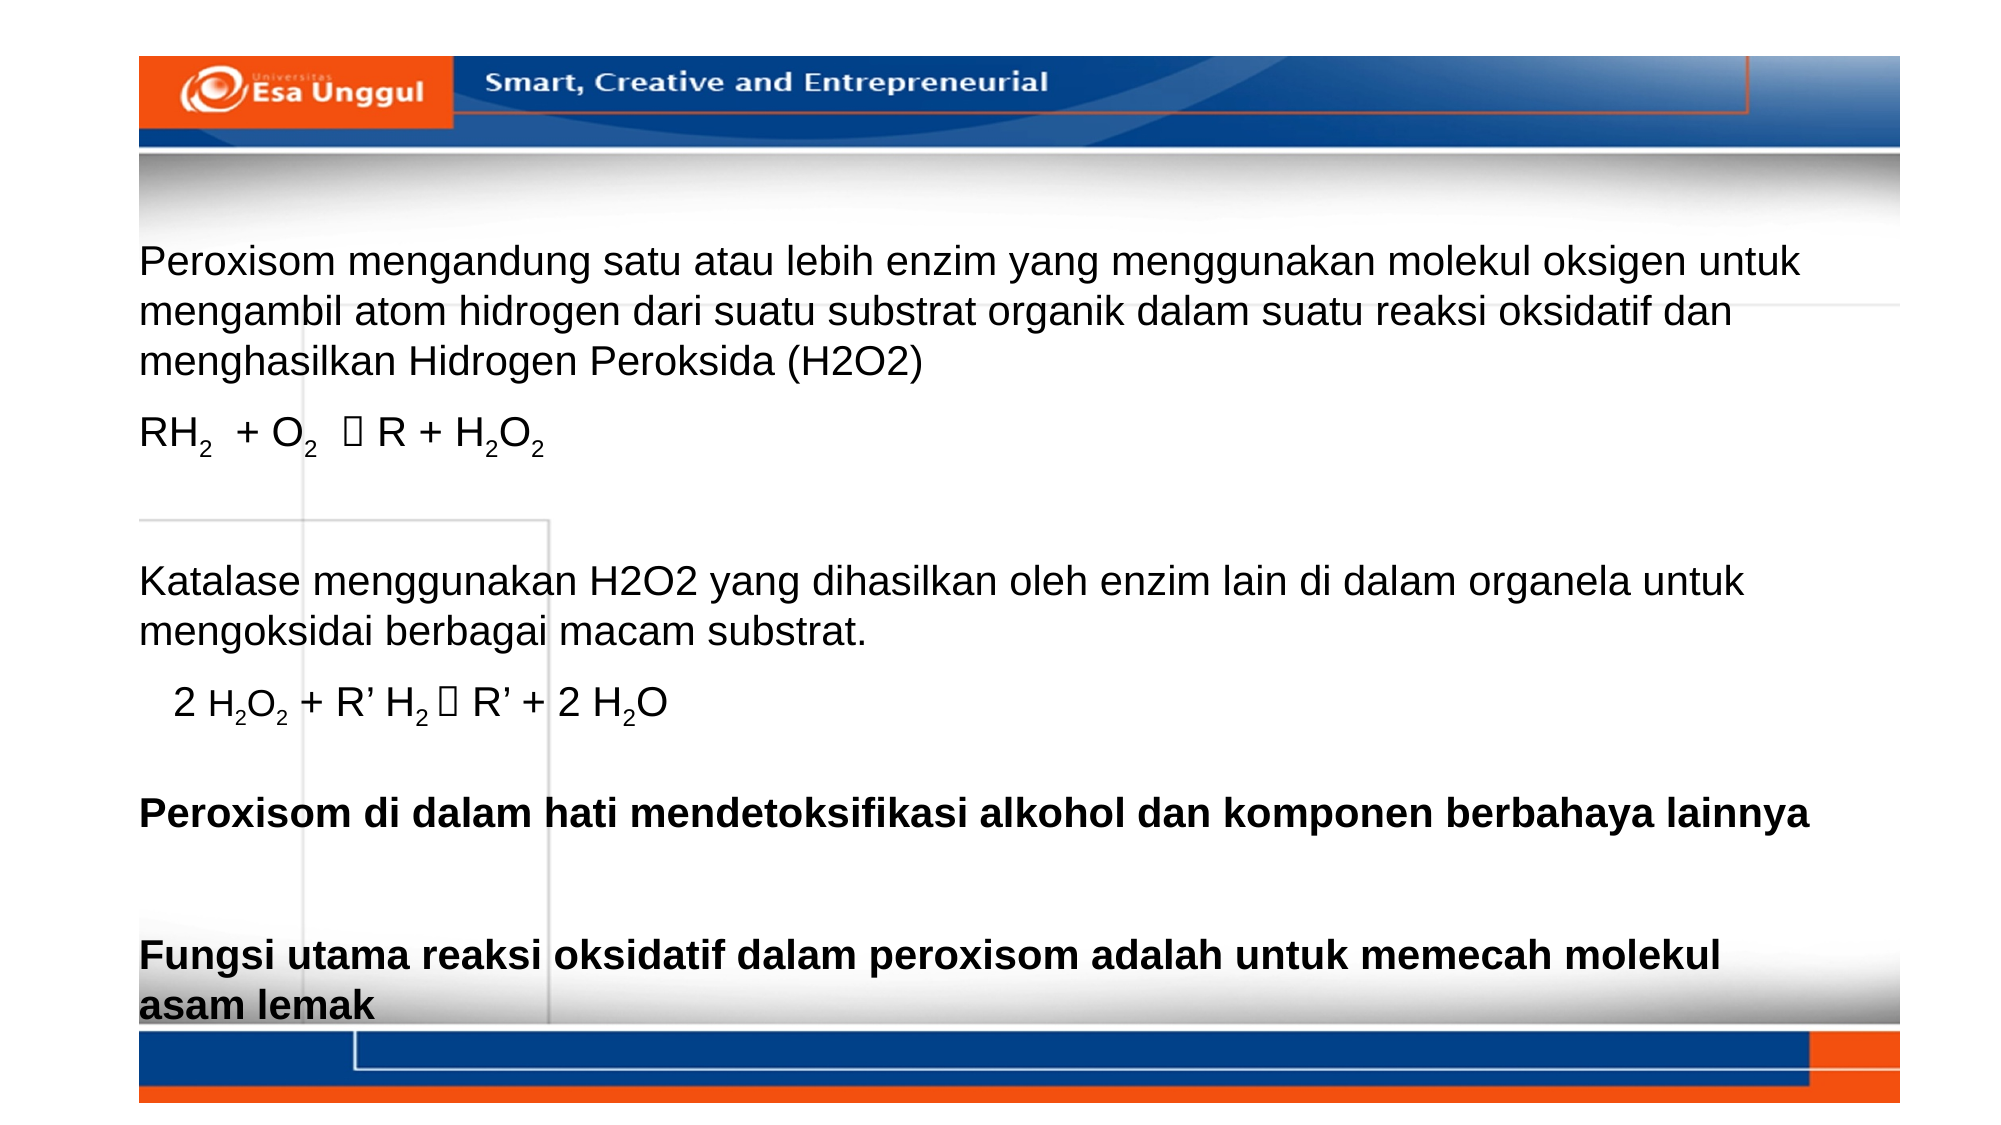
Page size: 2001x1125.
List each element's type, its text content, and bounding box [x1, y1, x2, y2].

text_box Peroxisom mengandung satu atau lebih enzim yang menggunakan molekul oksigen untuk mengambil atom hidrogen dari suatu substrat organik dalam suatu reaksi oksidatif dan menghasilkan Hidrogen Peroksida (H2O2) RH2 + O2  R + H2O2 Katalase menggunakan H2O2 yang dihasilkan oleh enzim lain di dalam organela untuk mengoksidai berbagai macam substrat. 2 H2O2 + R’ H2  R’ + 2 H2O [123, 226, 1835, 739]
text_box Peroxisom di dalam hati mendetoksifikasi alkohol dan komponen berbahaya lainnya Fungsi utama reaksi oksidatif dalam peroxisom adalah untuk memecah molekul asam lemak [123, 778, 1835, 1036]
picture [139, 32, 1900, 1103]
